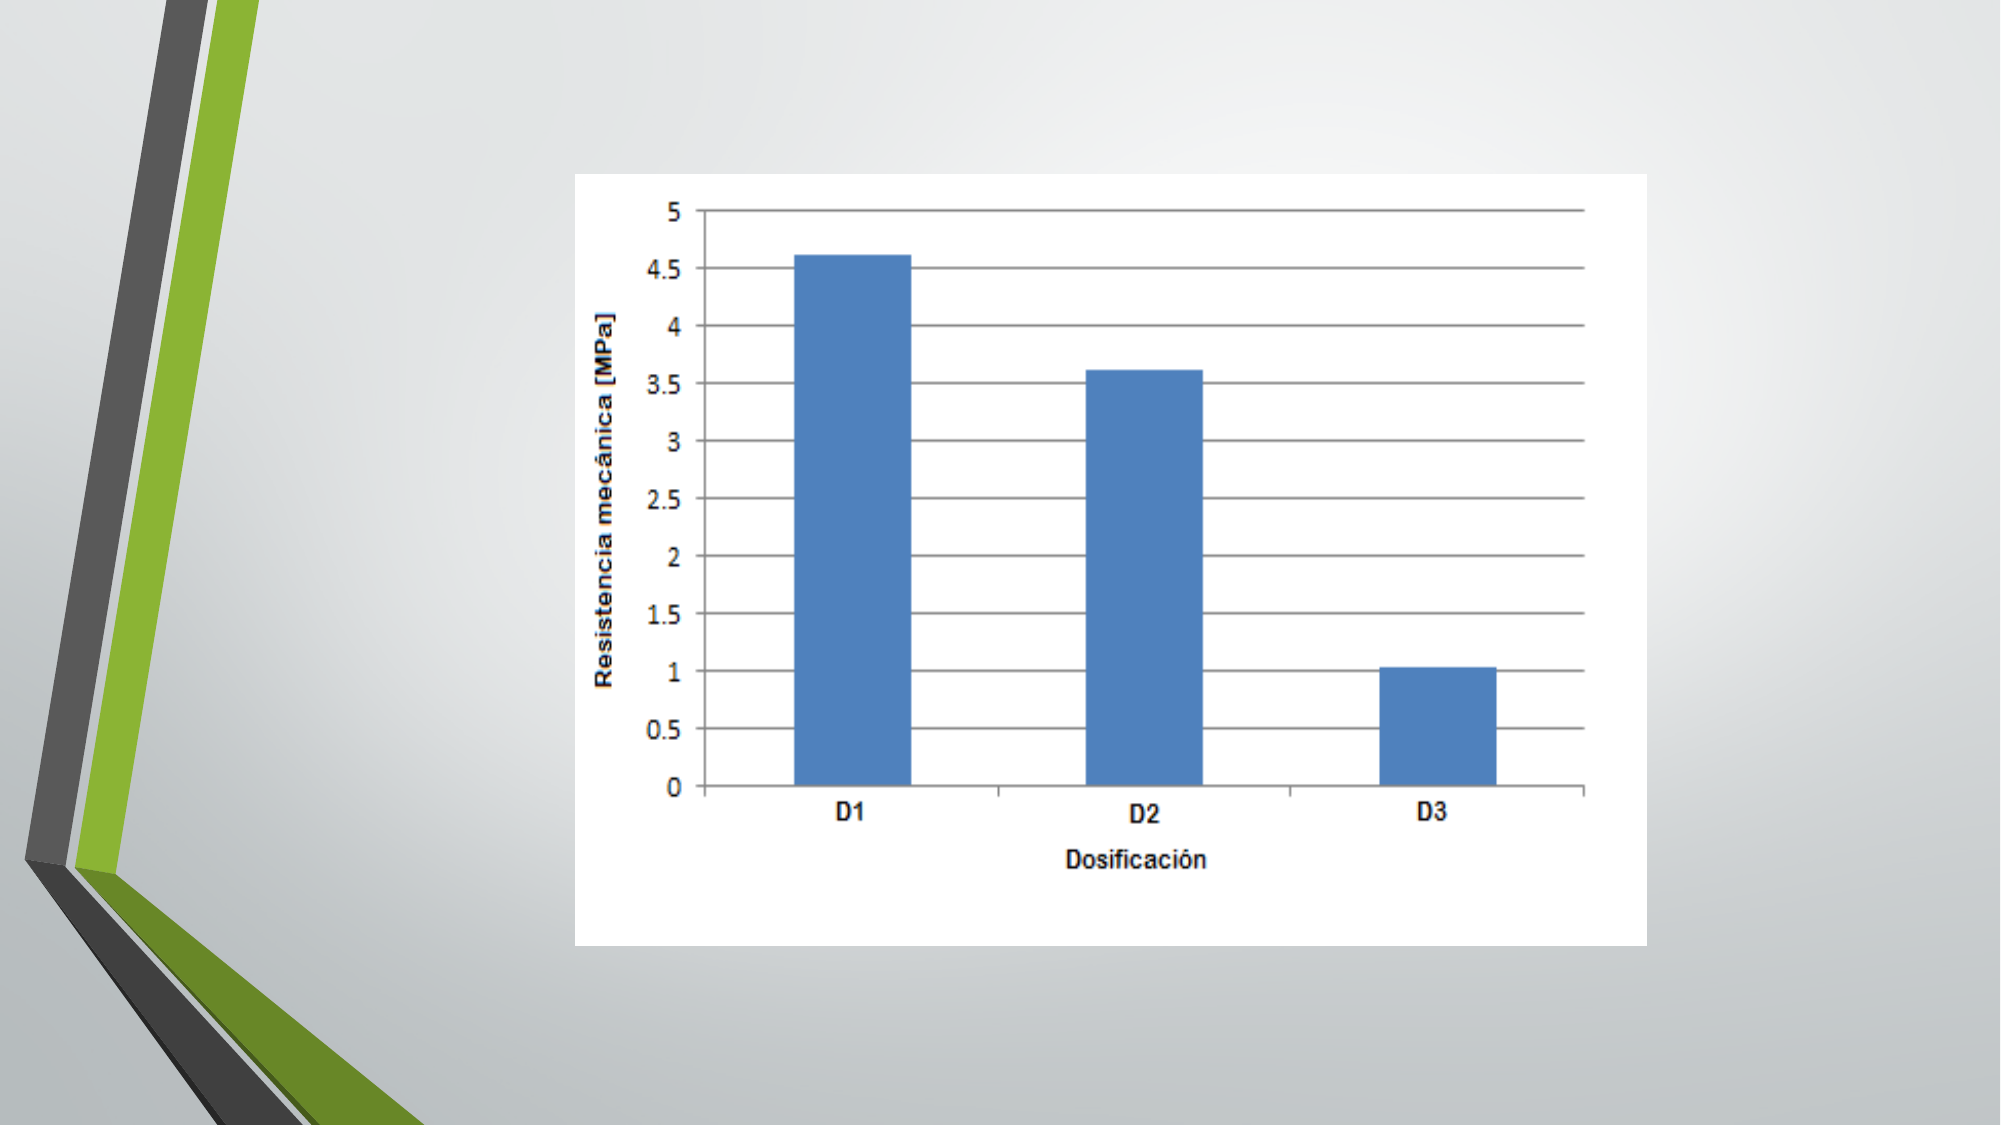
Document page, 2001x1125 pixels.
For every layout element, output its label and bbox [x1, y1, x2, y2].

list [575, 174, 1648, 946]
